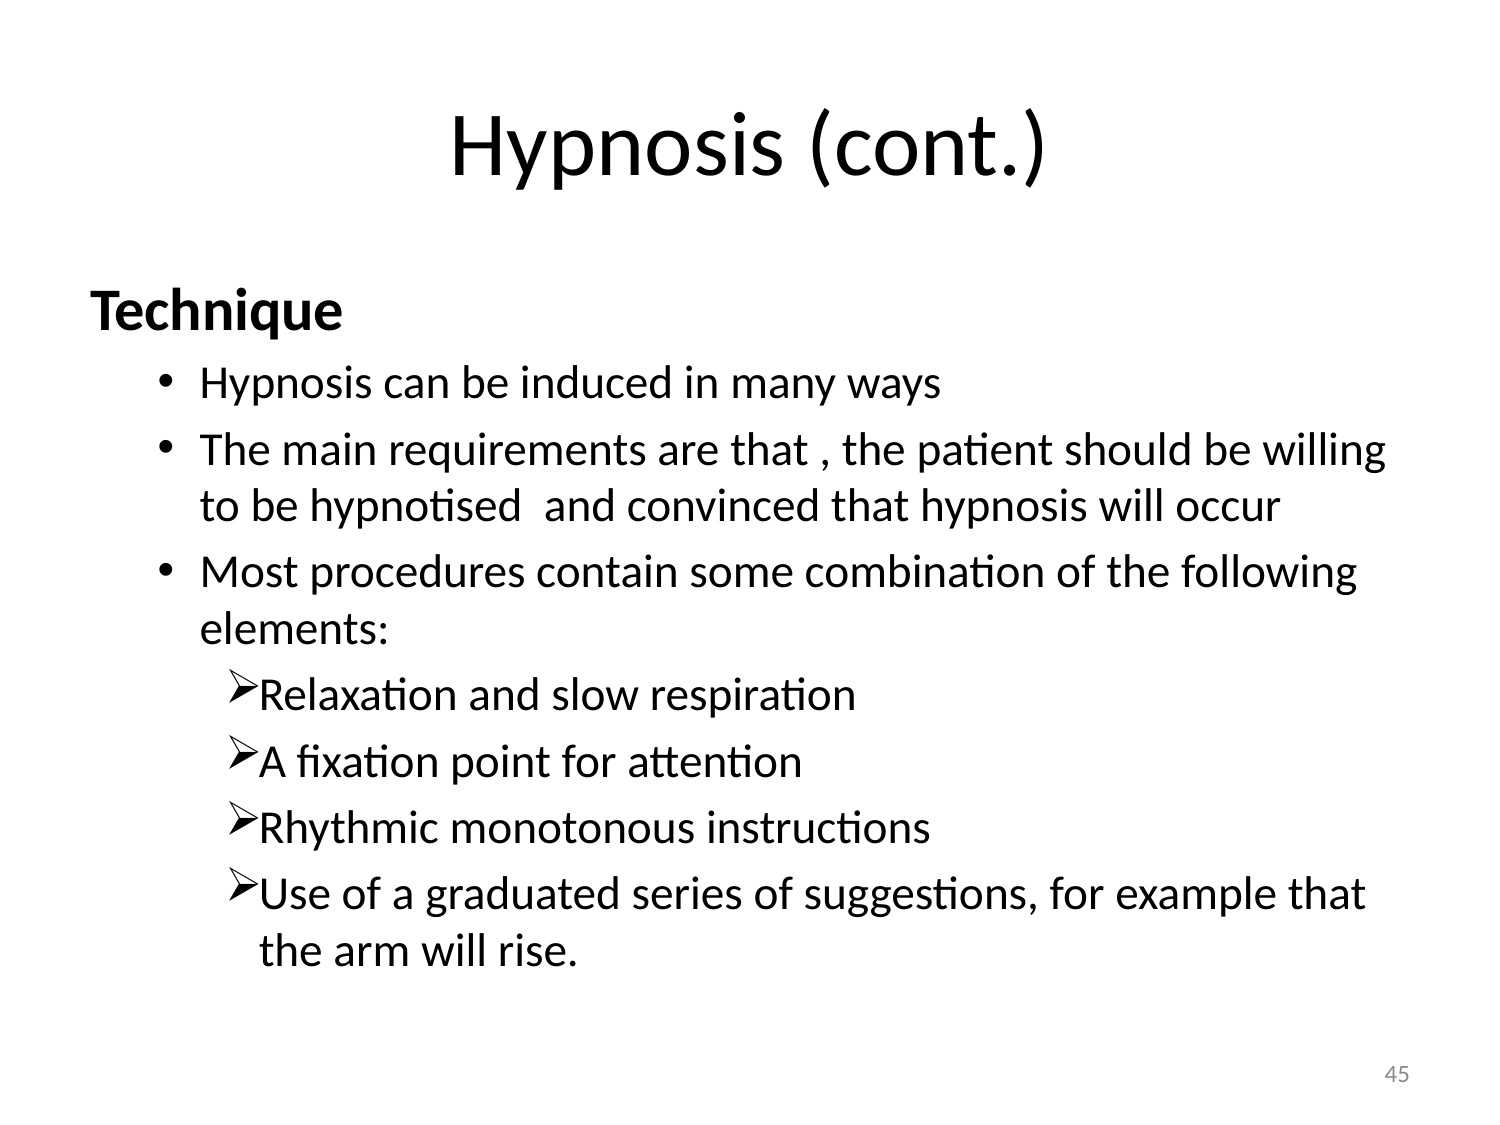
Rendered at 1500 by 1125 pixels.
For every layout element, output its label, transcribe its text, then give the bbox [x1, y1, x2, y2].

slide_number 45 [1074, 1042, 1425, 1103]
title Hypnosis (cont.) [75, 45, 1425, 233]
list Technique Hypnosis can be induced in many ways The main requirements are that , the patient should be willing to be hypnotised and convinced that hypnosis will occur Most procedures contain some combination of the following elements: Relaxation and slow respiration A fixation point for attention Rhythmic monotonous instructions Use of a graduated series of suggestions, for example that the arm will rise. [75, 262, 1425, 1005]
